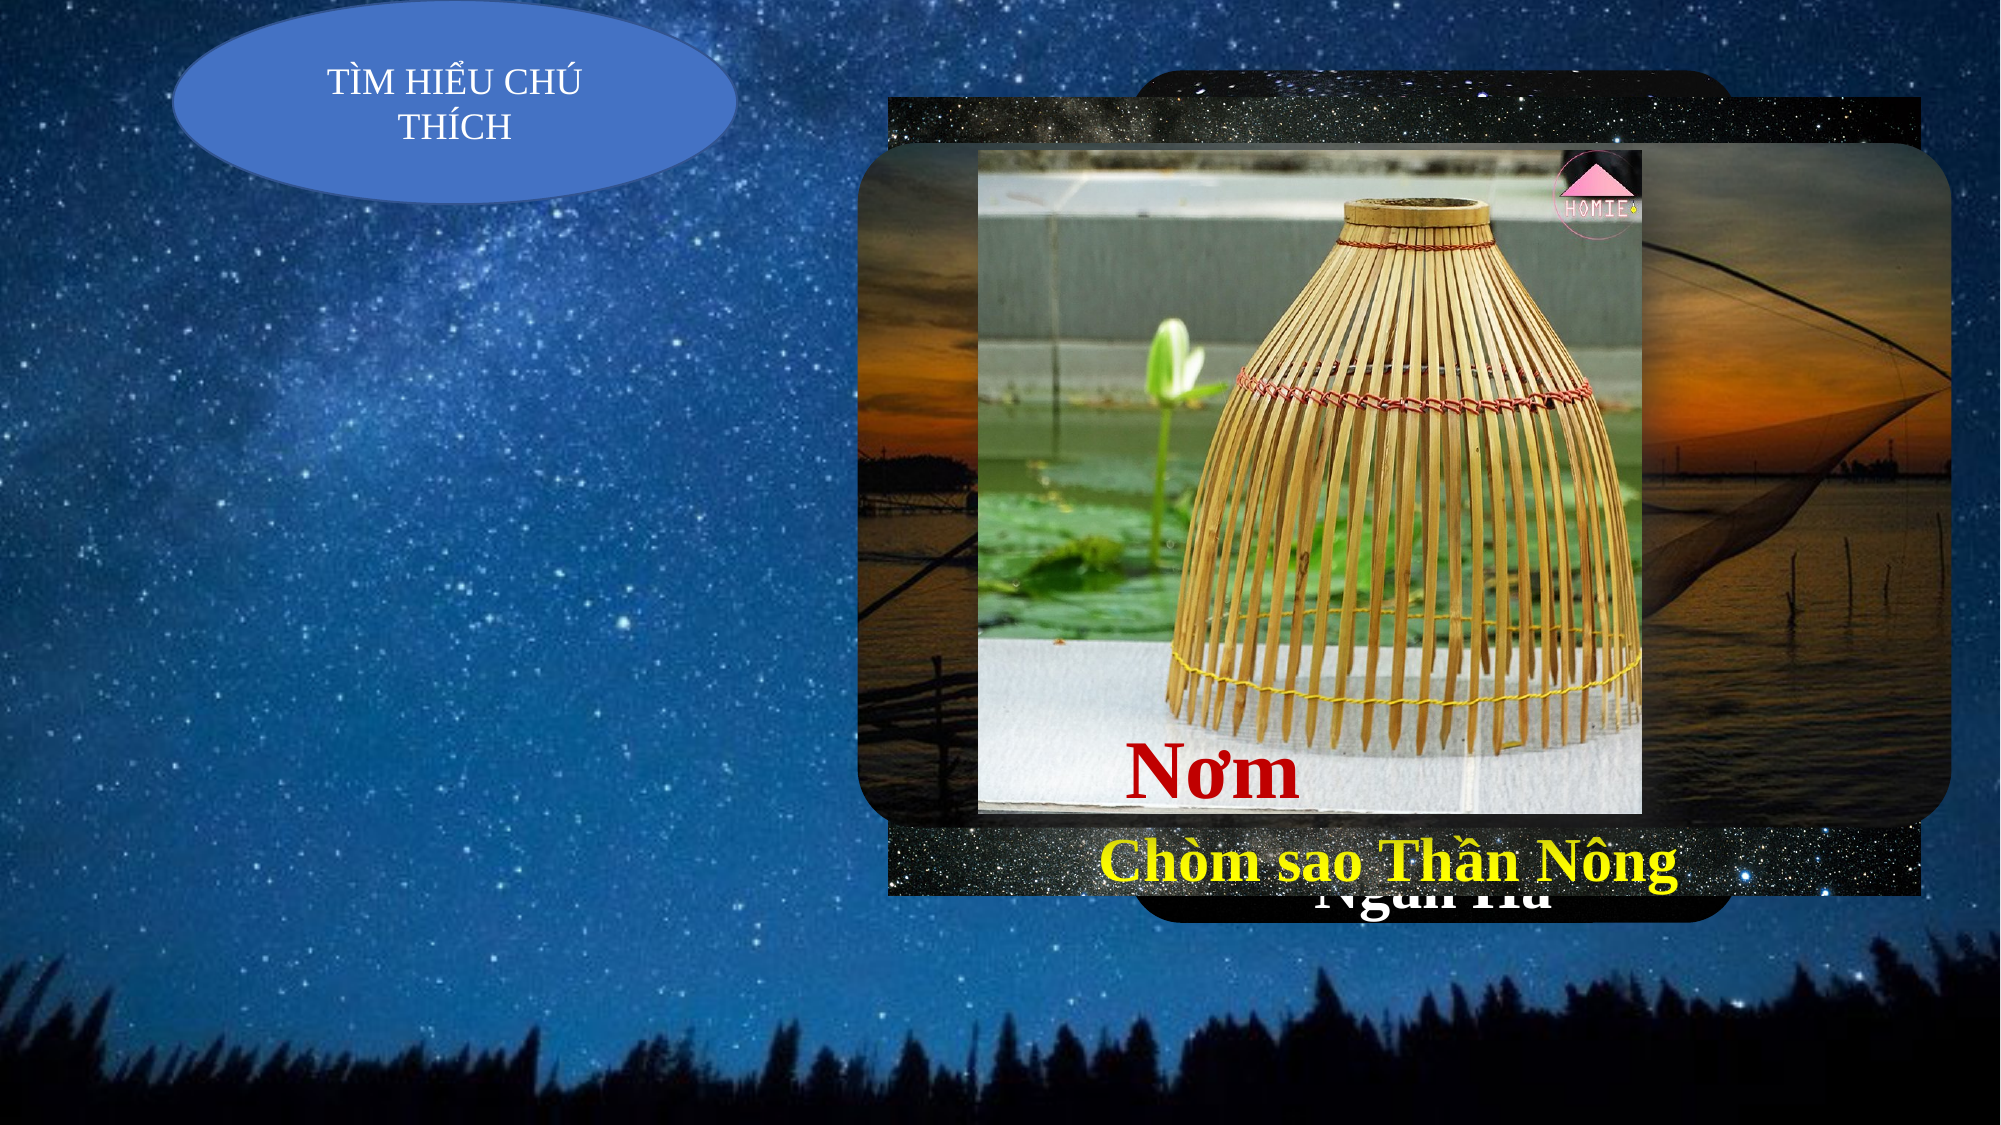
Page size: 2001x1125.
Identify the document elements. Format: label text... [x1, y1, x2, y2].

picture [0, 0, 2001, 1125]
text_box Ngân Hà [1129, 923, 1739, 929]
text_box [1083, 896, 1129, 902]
text_box TÌM HIỂU CHÚ THÍCH [171, 0, 739, 206]
